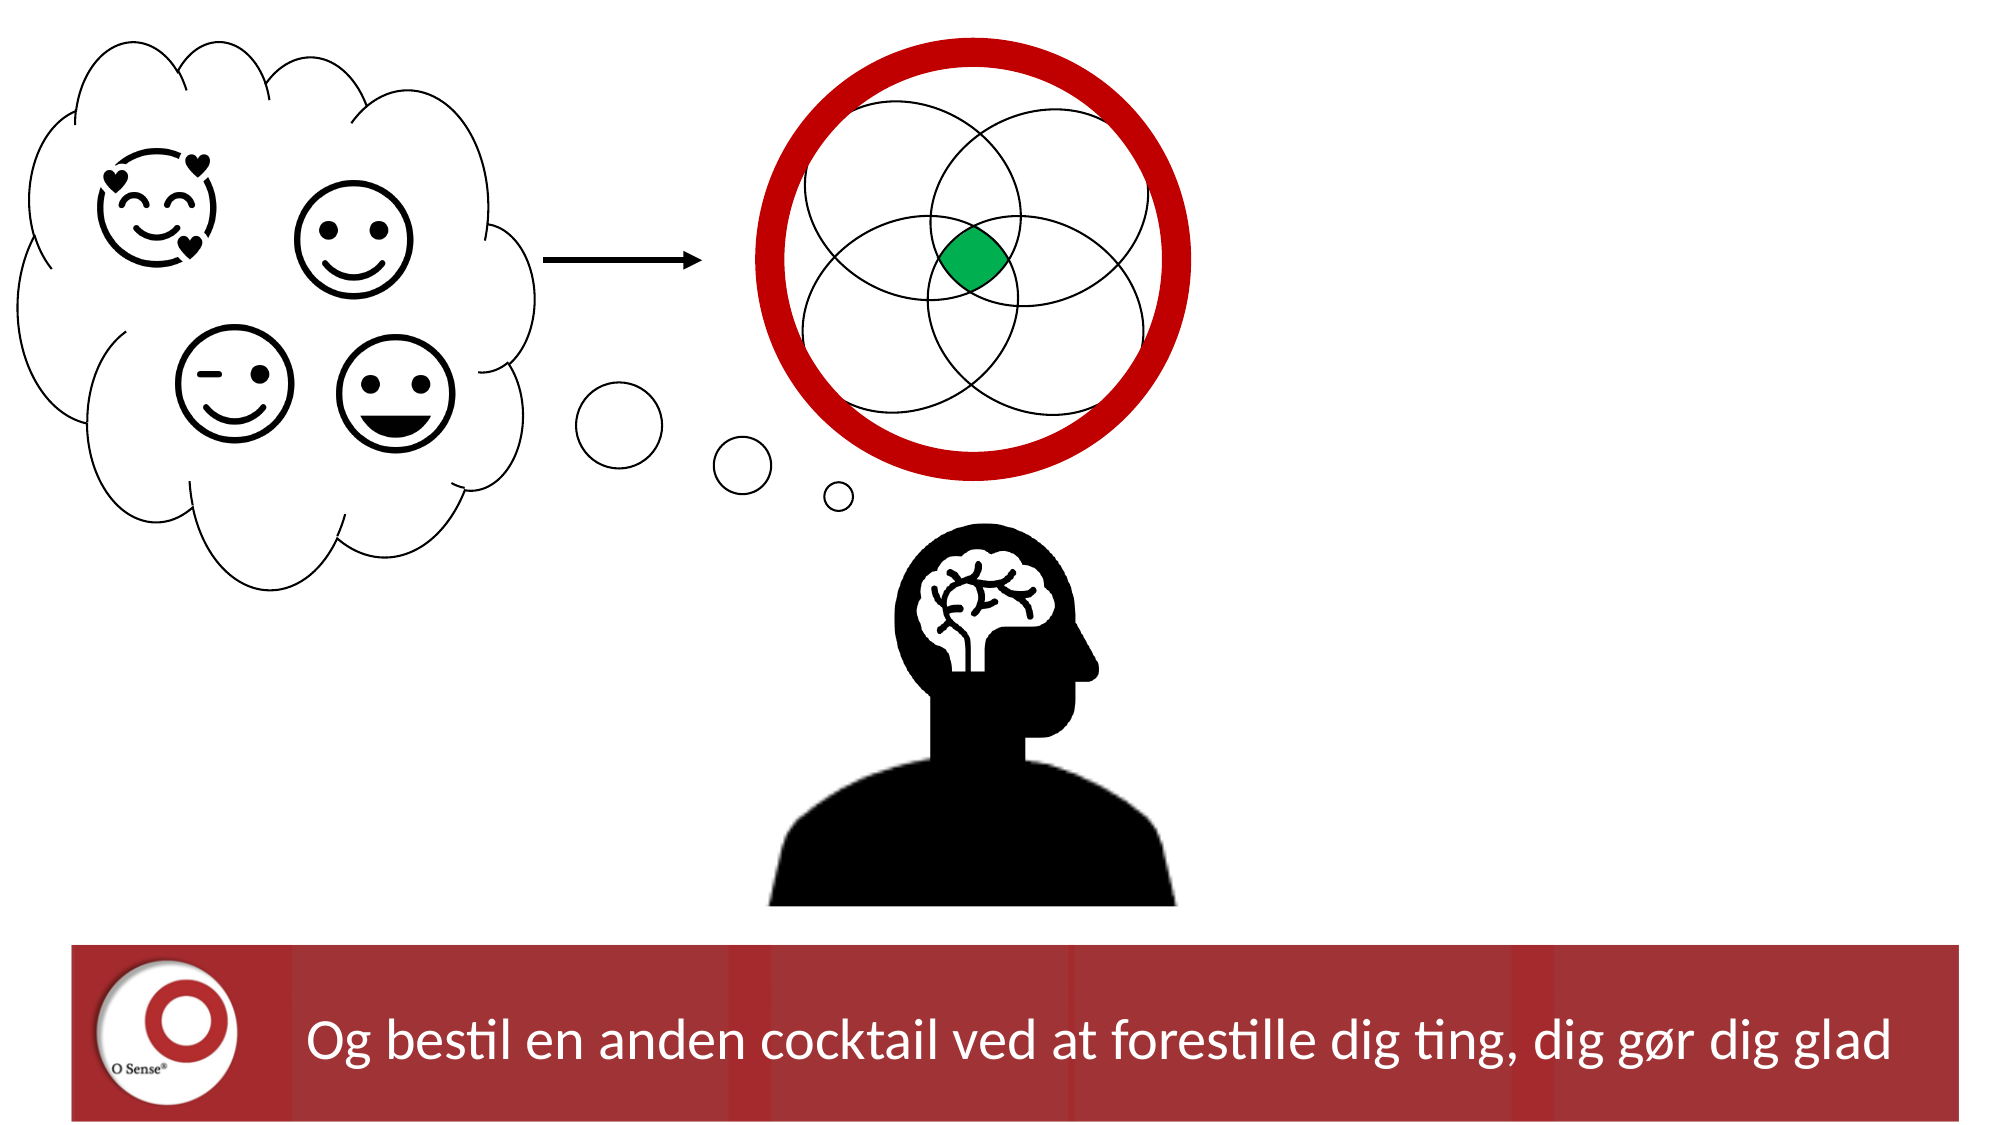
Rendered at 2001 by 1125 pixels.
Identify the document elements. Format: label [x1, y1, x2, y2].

text_box [769, 52, 1177, 467]
picture [80, 132, 232, 283]
text_box [574, 381, 664, 447]
picture [49, 916, 1960, 1125]
picture [159, 164, 429, 459]
text_box [409, 447, 1537, 916]
text_box [16, 41, 536, 592]
text_box [719, 435, 766, 447]
picture [320, 318, 471, 469]
